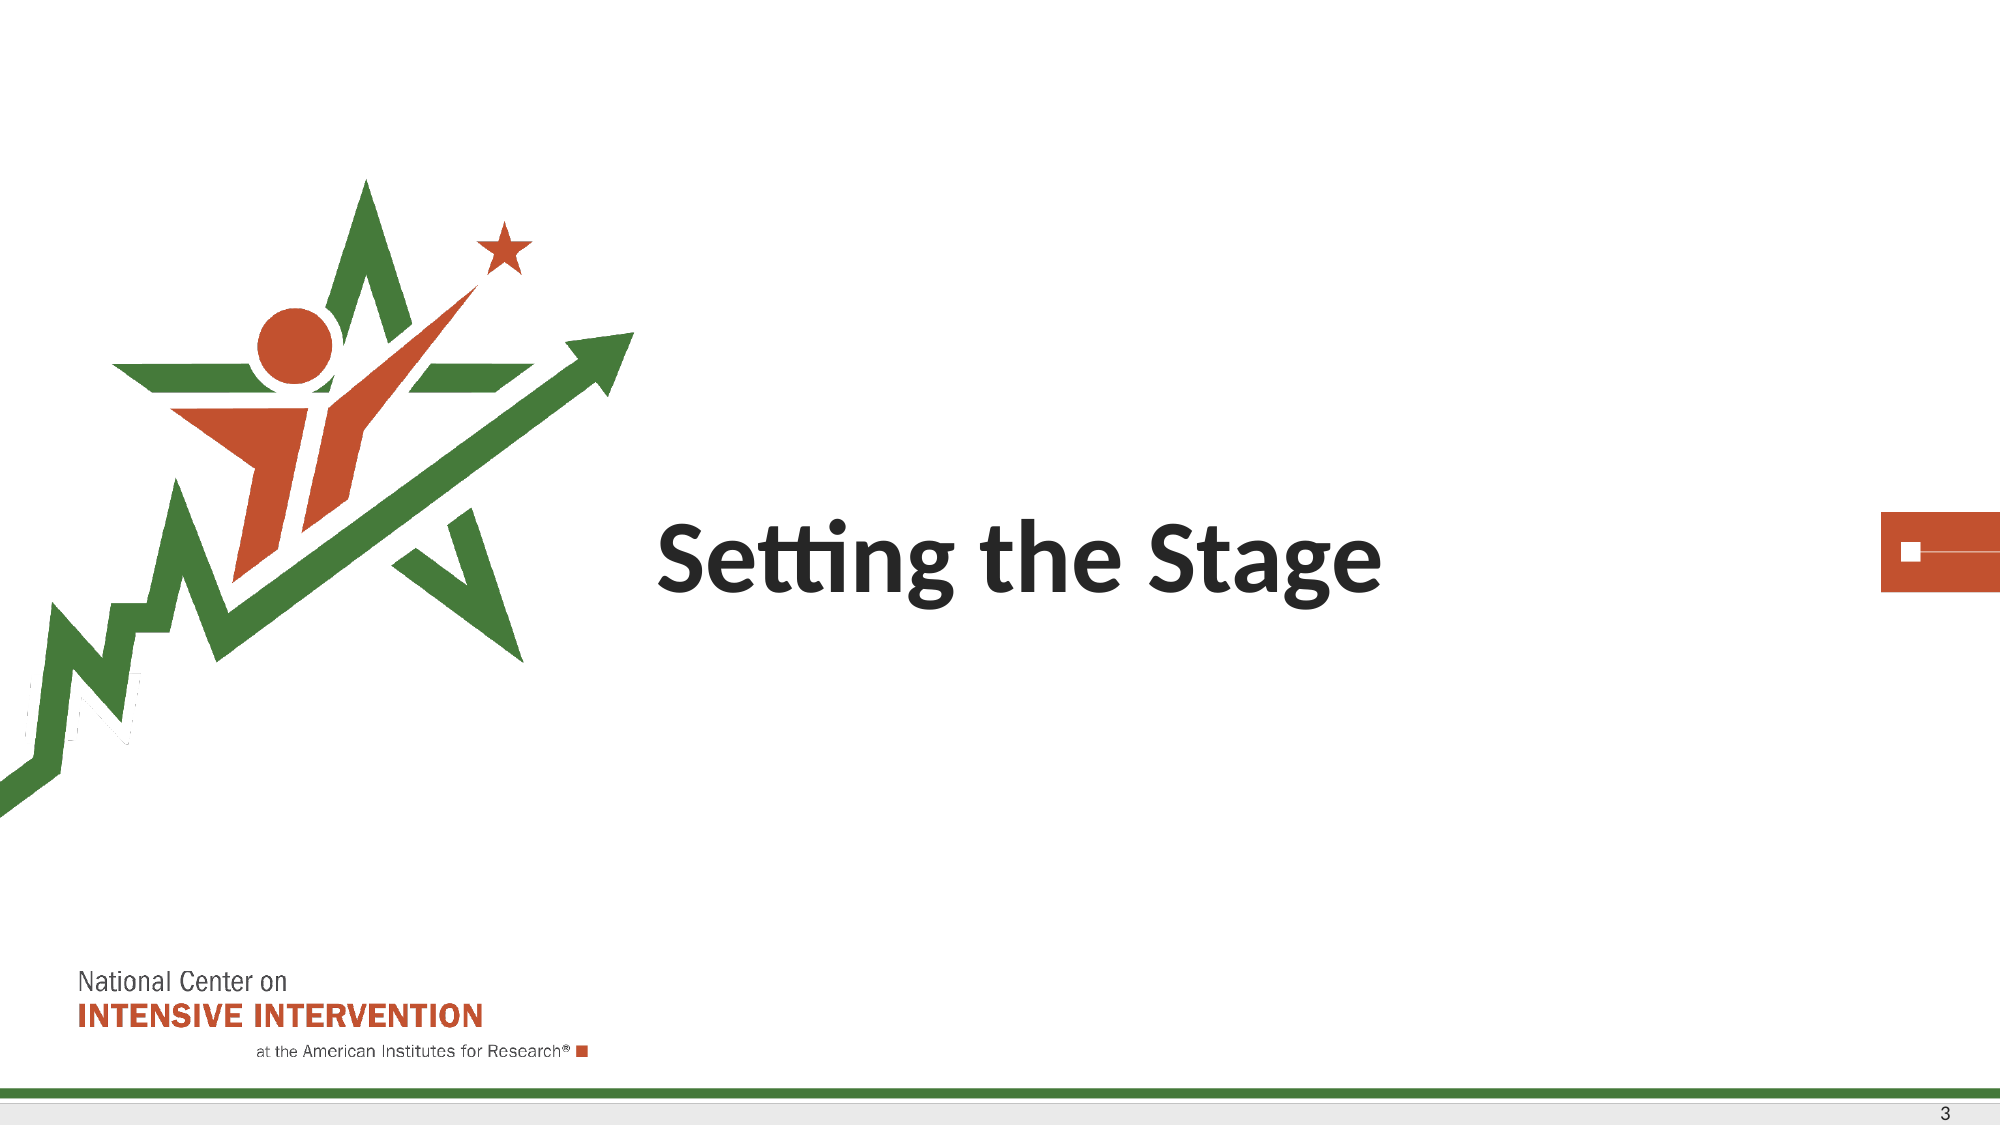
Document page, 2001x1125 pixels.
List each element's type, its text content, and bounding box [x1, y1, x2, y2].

title Setting the Stage [656, 178, 1850, 614]
picture [0, 0, 2000, 1125]
slide_number 3 [1925, 1099, 1951, 1125]
